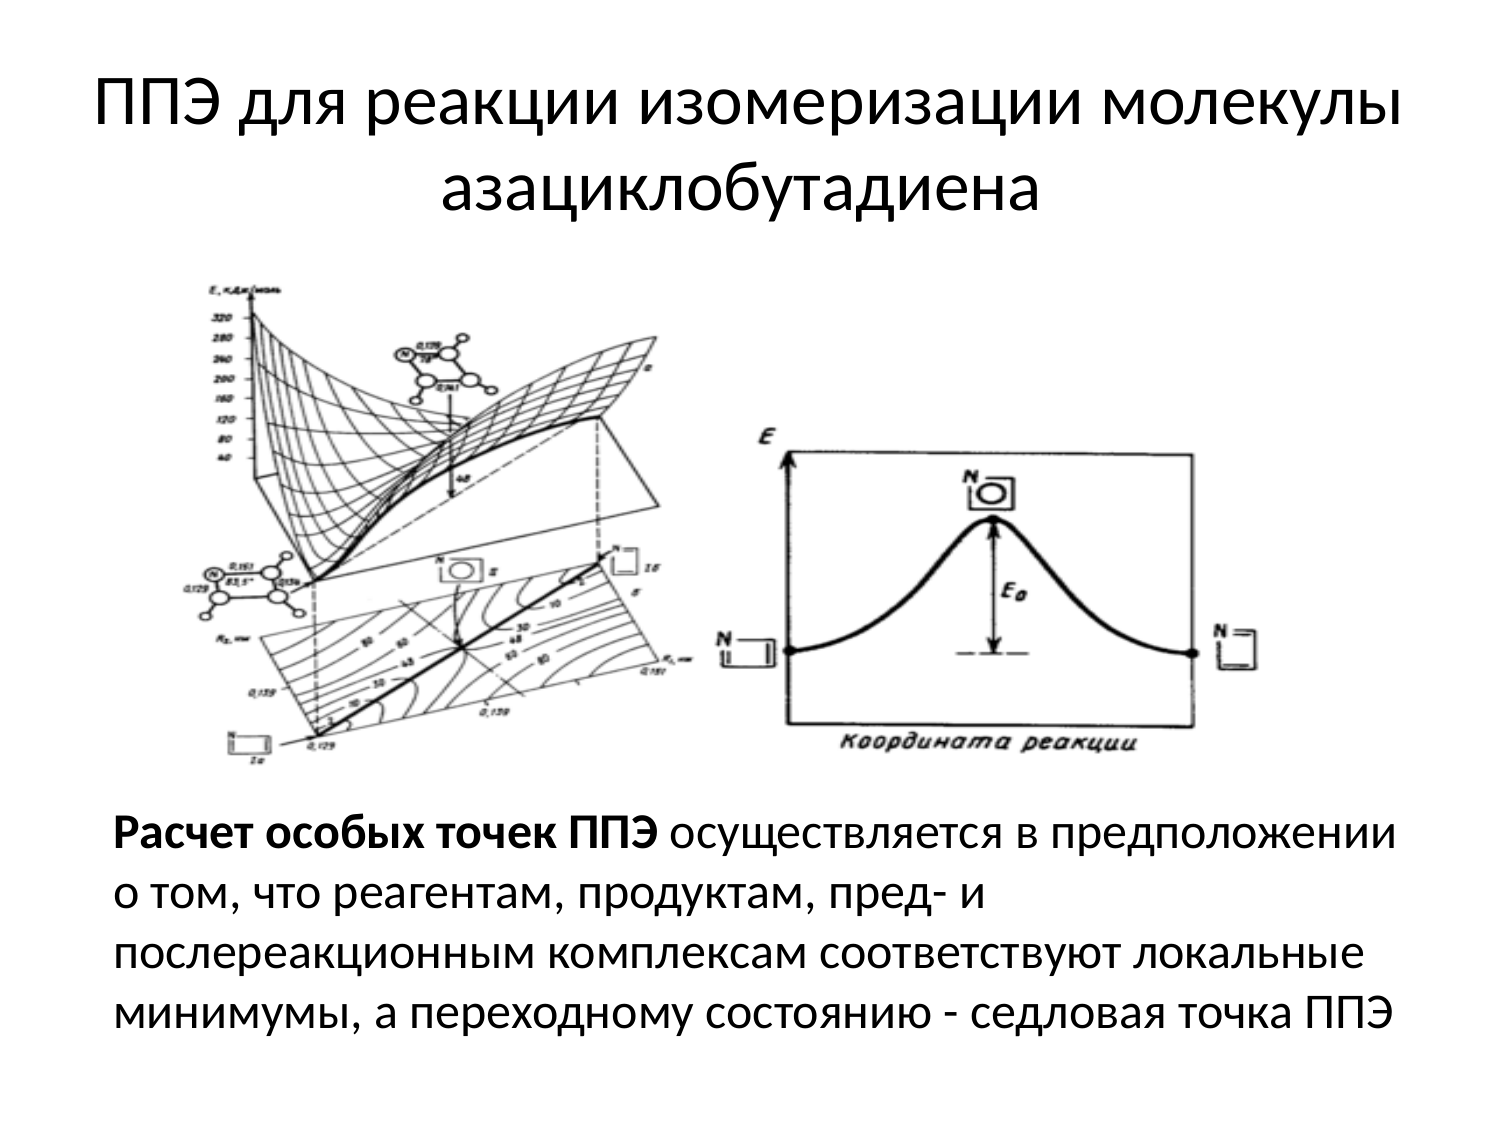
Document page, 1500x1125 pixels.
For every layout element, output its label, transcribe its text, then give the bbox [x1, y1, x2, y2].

title ППЭ для реакции изомеризации молекулы азациклобутадиена [75, 45, 1425, 233]
picture [100, 255, 1436, 792]
text_box Расчет особых точек ППЭ осуществляется в предположении о том, что реагентам, продуктам, пред- и послереакционным комплексам соответствуют локальные минимумы, а переходному состоянию - седловая точка ППЭ [98, 798, 1434, 1046]
